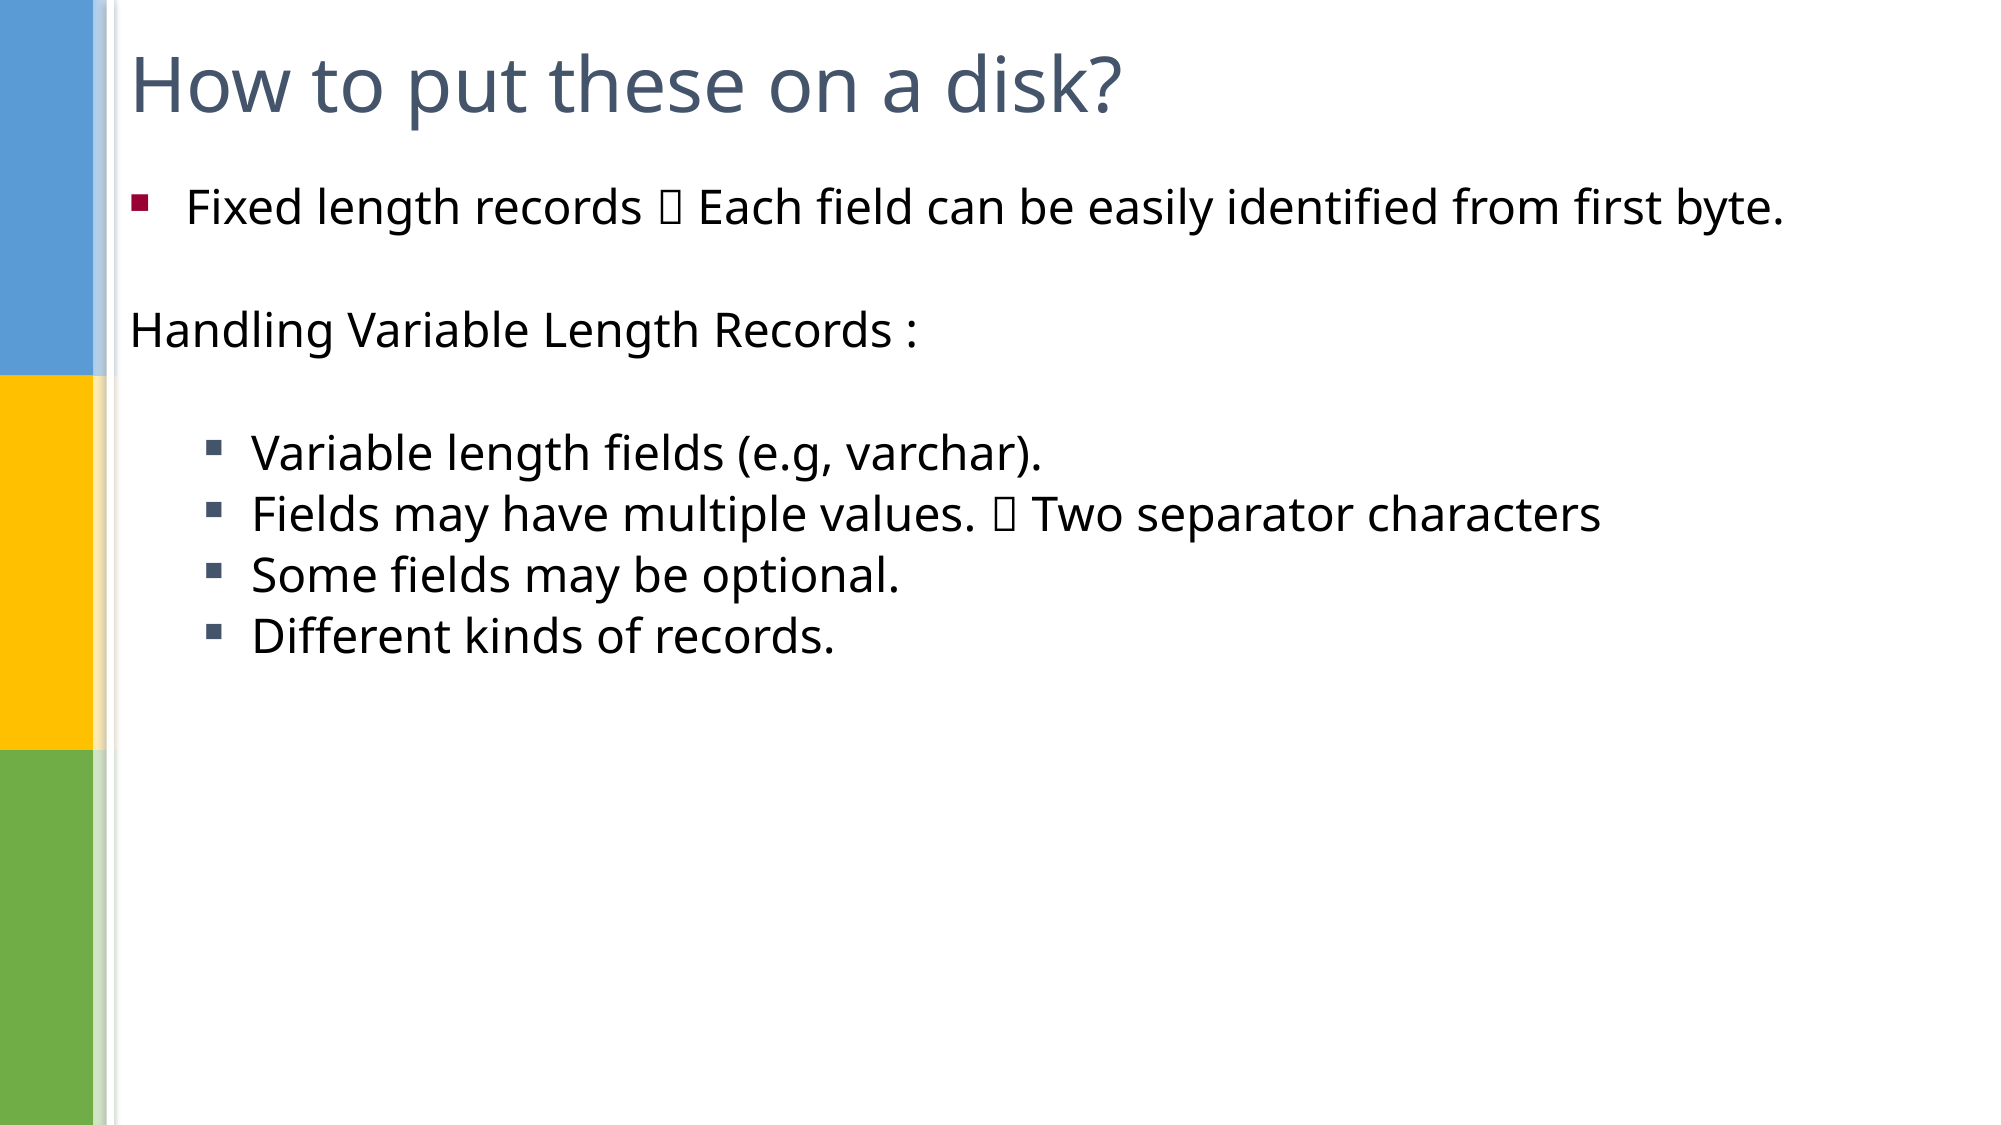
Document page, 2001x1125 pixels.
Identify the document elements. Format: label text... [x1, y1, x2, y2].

title How to put these on a disk? [114, 14, 1895, 149]
text_box Fixed length records  Each field can be easily identified from first byte. Handling Variable Length Records : Variable length fields (e.g, varchar). Fields may have multiple values.  Two separator characters Some fields may be optional. Different kinds of records. [114, 176, 1968, 809]
